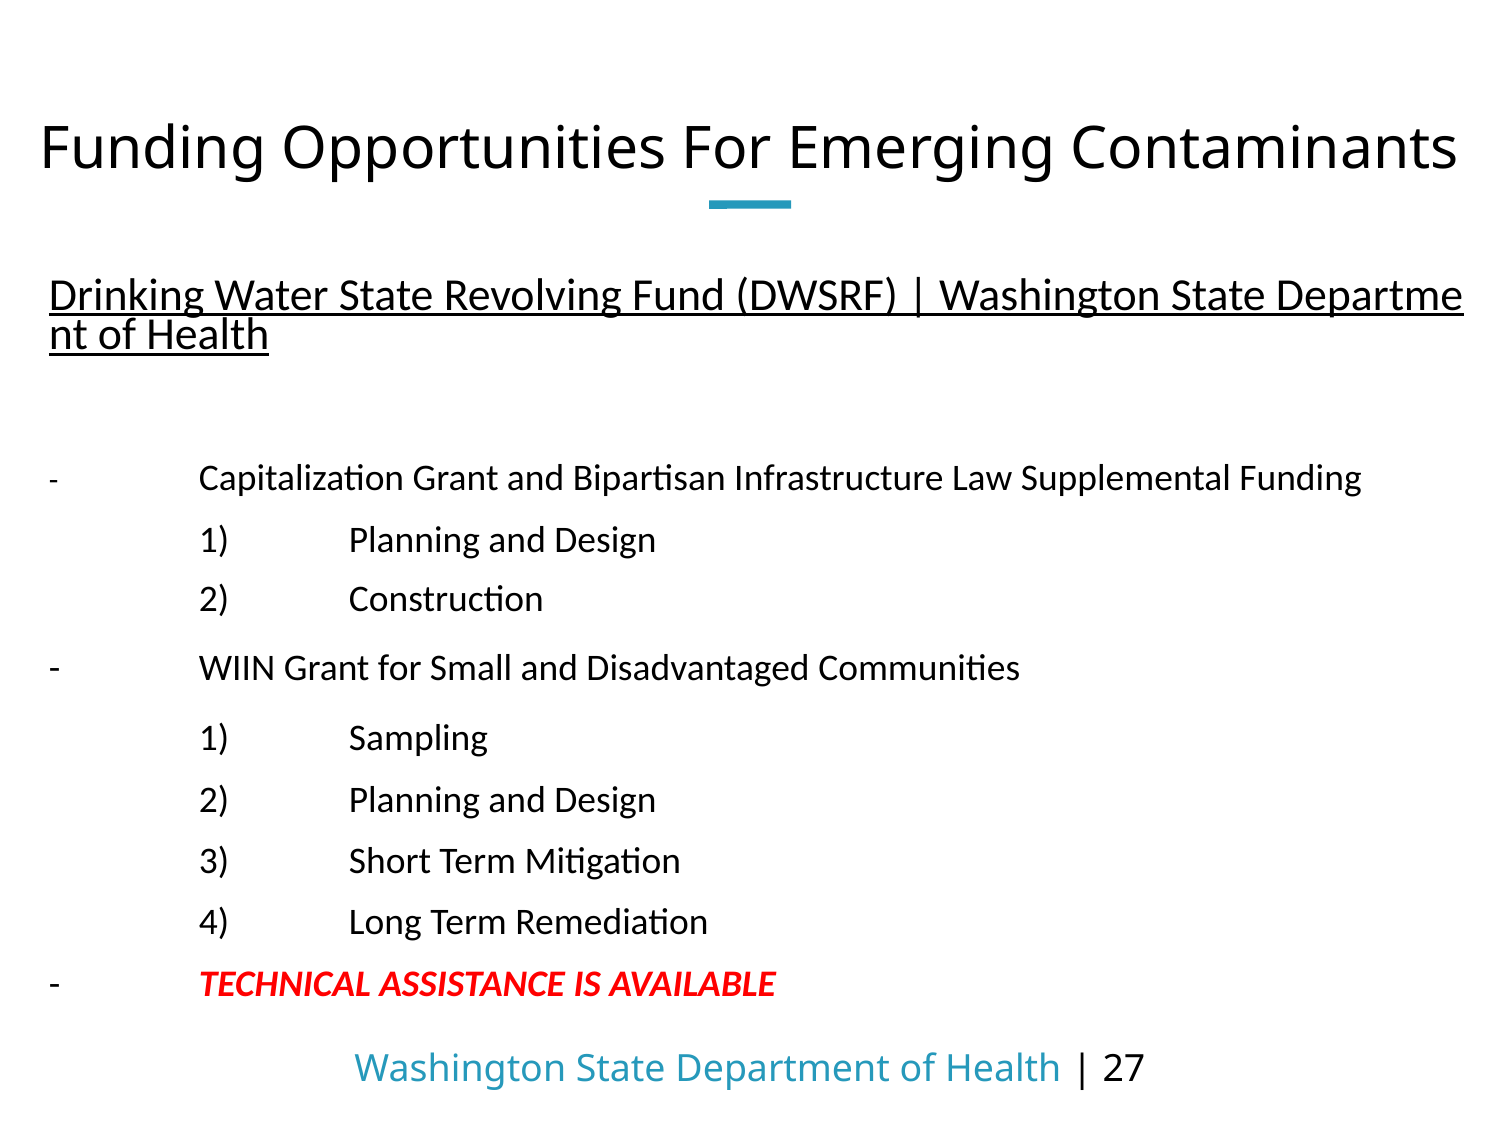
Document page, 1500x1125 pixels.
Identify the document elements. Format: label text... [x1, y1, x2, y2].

list Drinking Water State Revolving Fund (DWSRF) | Washington State Department of Health - Capitalization Grant and Bipartisan Infrastructure Law Supplemental Funding 1) Planning and Design 2) Construction - WIIN Grant for Small and Disadvantaged Communities 1) Sampling 2) Planning and Design 3) Short Term Mitigation 4) Long Term Remediation - TECHNICAL ASSISTANCE IS AVAILABLE [33, 263, 1500, 907]
title Funding Opportunities For Emerging Contaminants [0, 110, 1500, 190]
